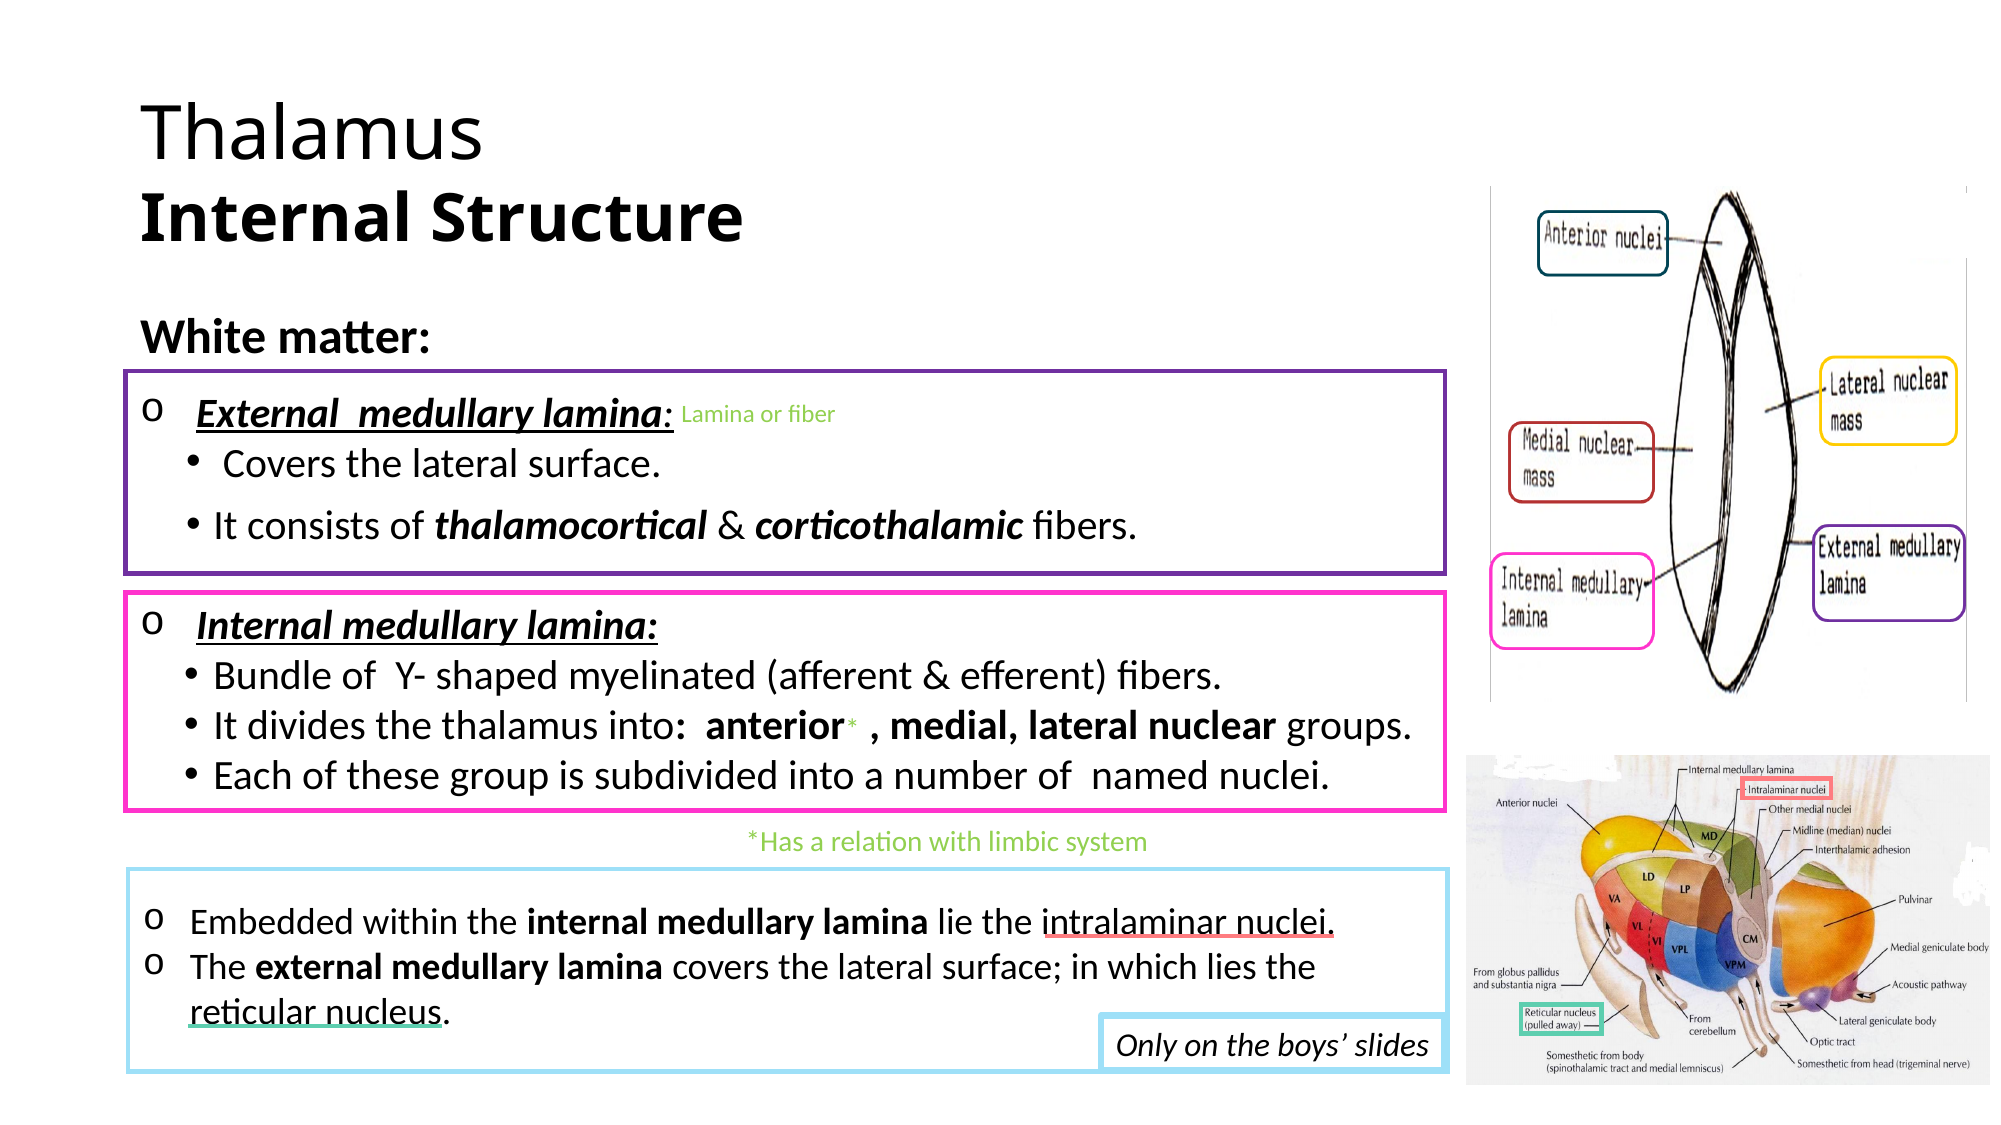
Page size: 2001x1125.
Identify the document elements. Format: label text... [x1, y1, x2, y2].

text_box [125, 370, 1446, 575]
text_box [1466, 755, 1990, 1085]
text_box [128, 868, 1453, 1072]
text_box *Has a relation with limbic system [730, 814, 1170, 865]
text_box [125, 591, 1446, 812]
text_box Lamina or fiber [666, 389, 1110, 435]
text_box White matter: External medullary lamina: Covers the lateral surface. It consists of thalamocortical & corticothalamic fibers. Internal medullary lamina: Bundle of Y- shaped myelinated (afferent & efferent) fibers. It divides the thalamus into: anterior* , medial, lateral nuclear groups. Each of these group is subdivided into a number of named nuclei. [51, 295, 1496, 806]
text_box Thalamus Internal Structure [125, 77, 823, 262]
picture [1489, 186, 1967, 702]
